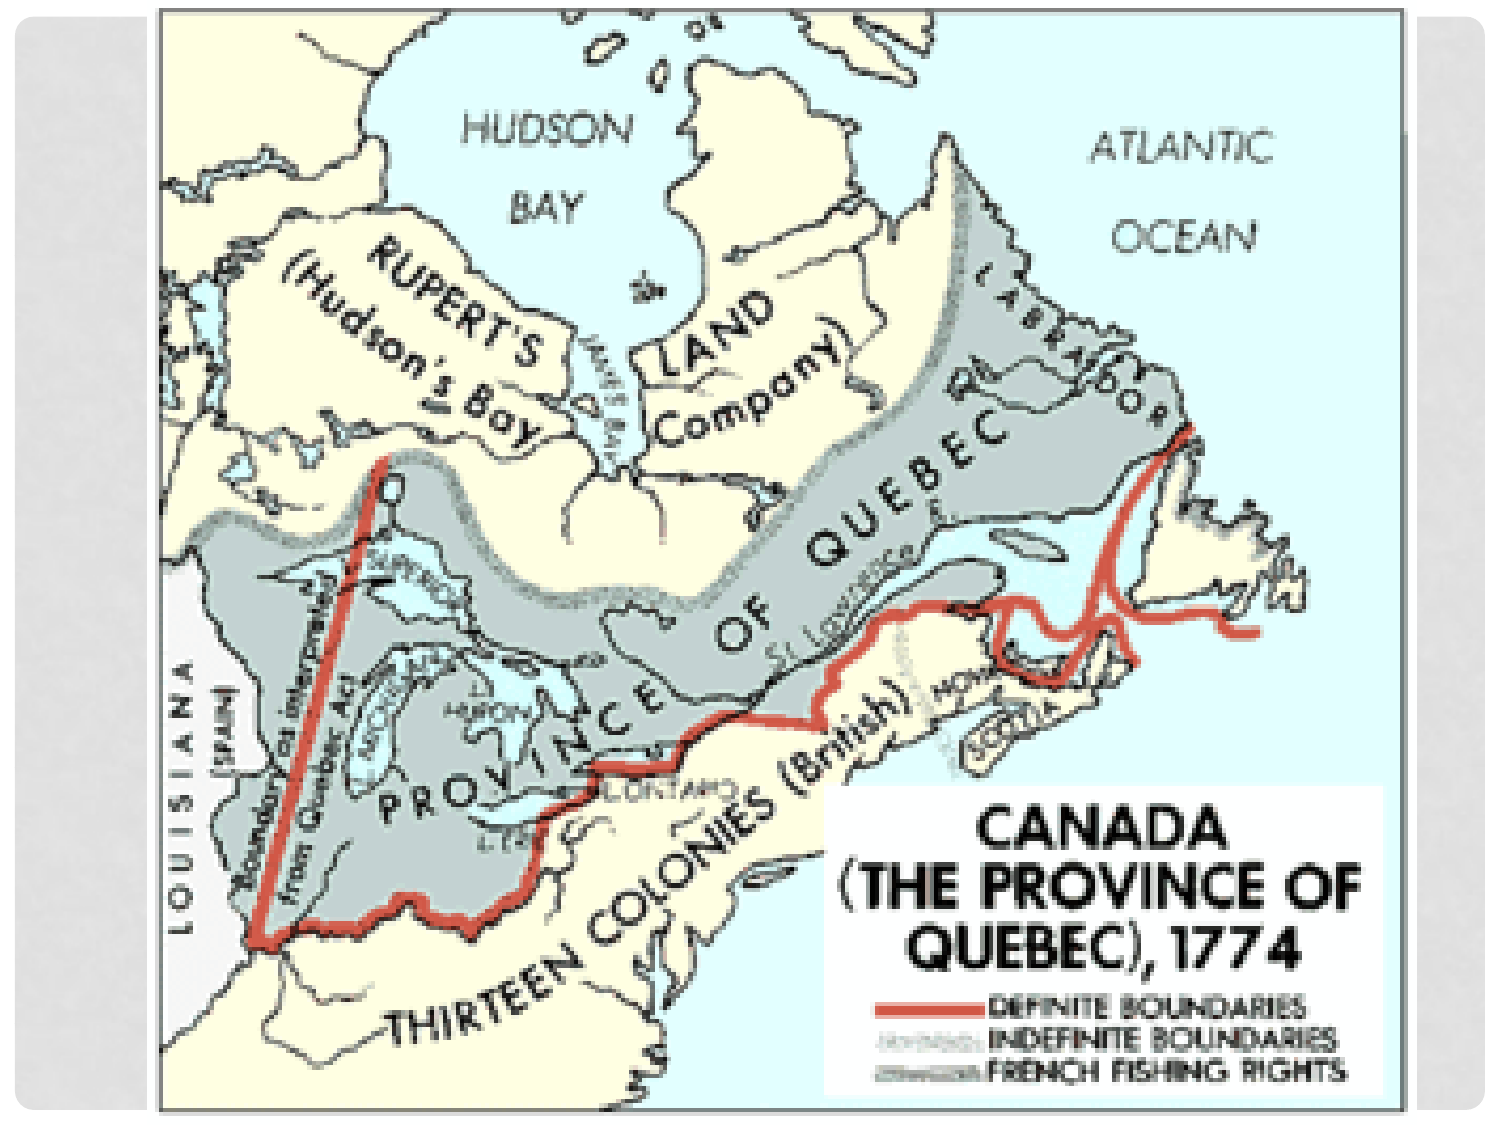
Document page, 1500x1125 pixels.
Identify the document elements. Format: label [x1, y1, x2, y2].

list [147, 0, 1417, 1125]
